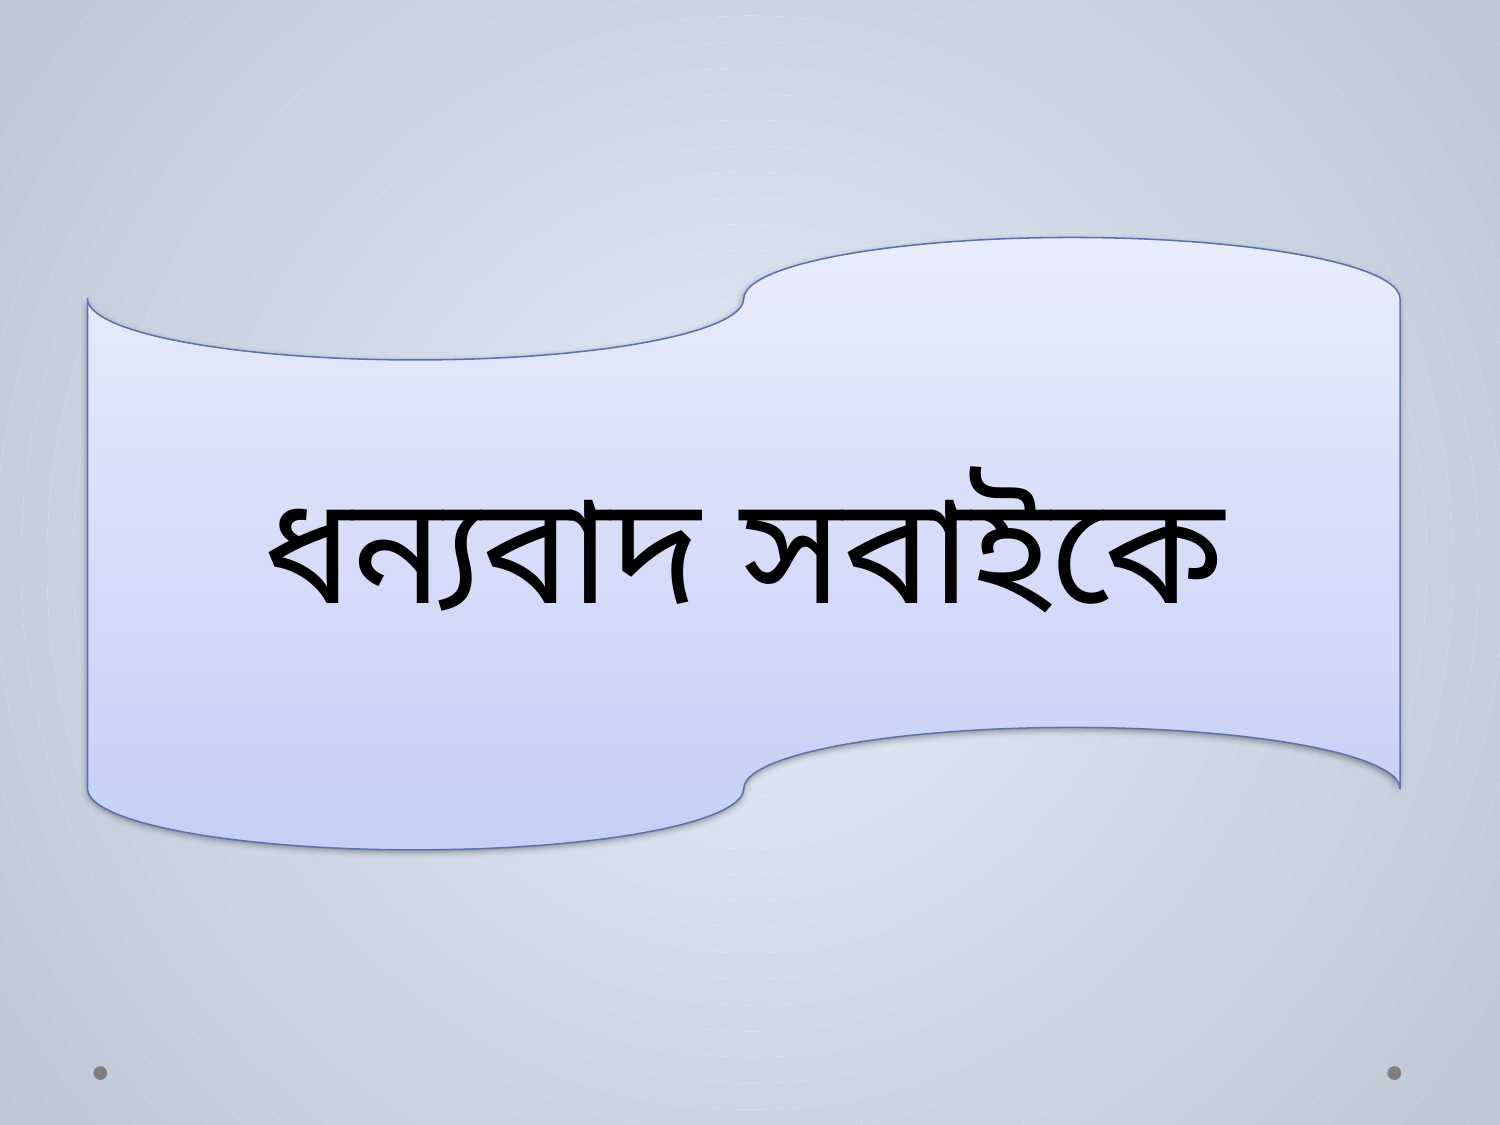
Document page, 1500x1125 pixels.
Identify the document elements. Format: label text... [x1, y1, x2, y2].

text_box ধন্যবাদ সবাইকে [86, 236, 1401, 851]
